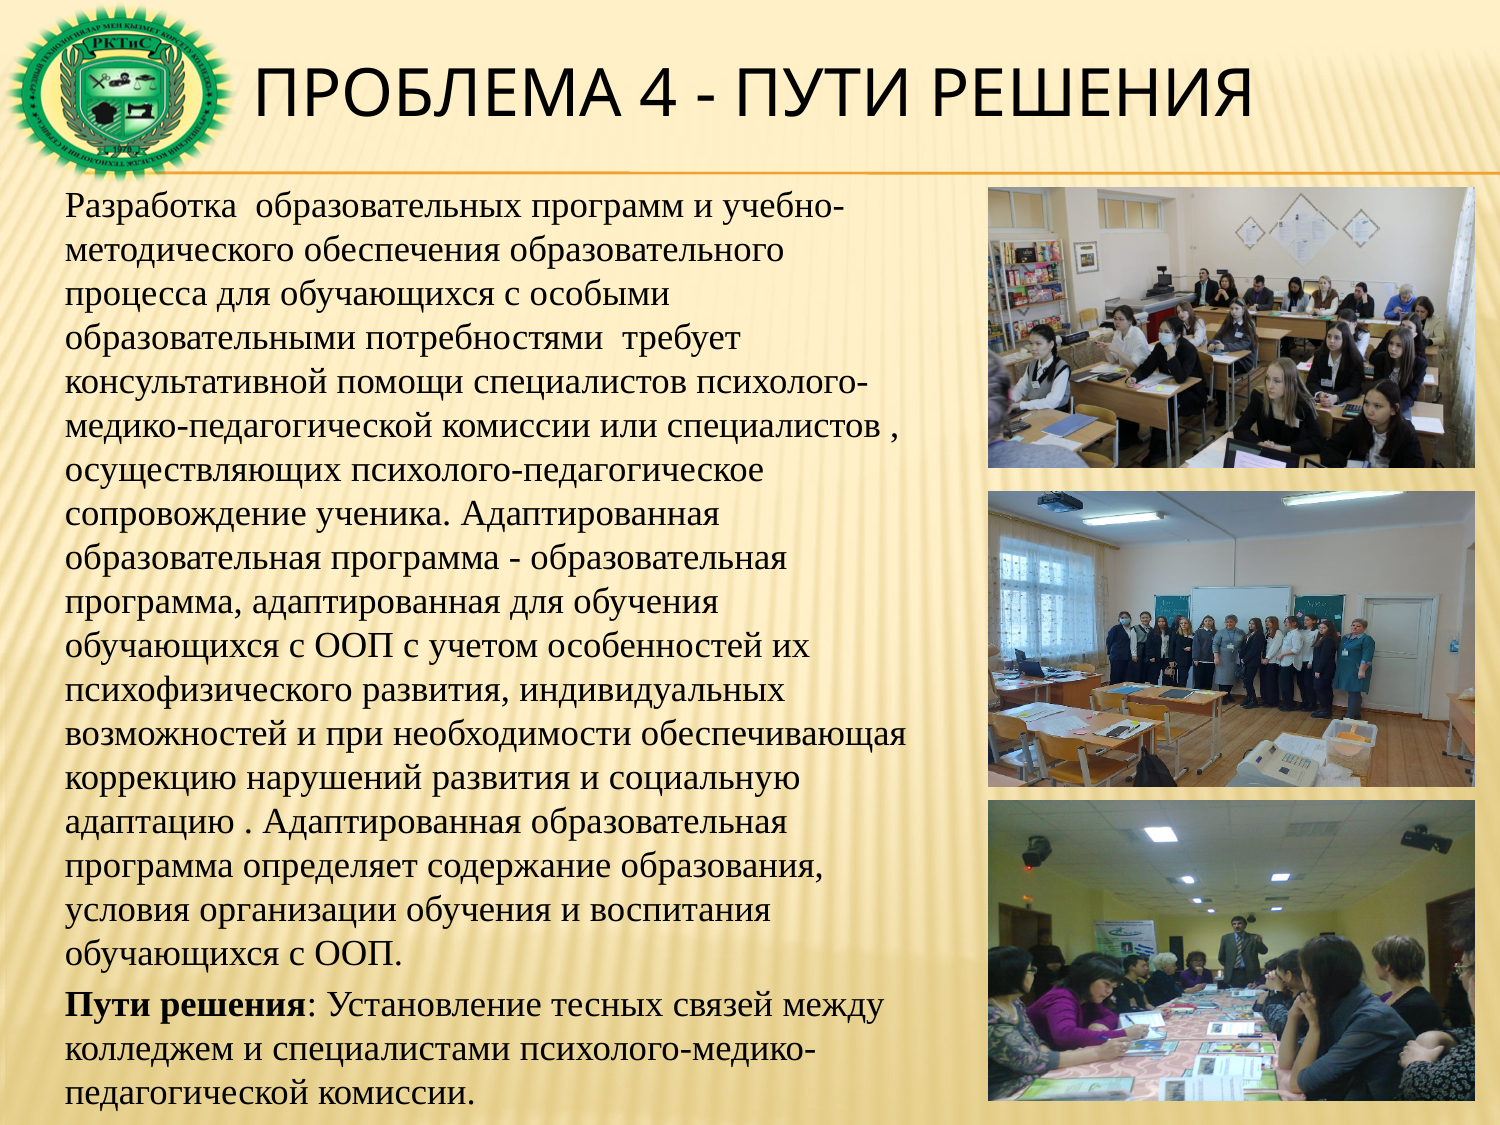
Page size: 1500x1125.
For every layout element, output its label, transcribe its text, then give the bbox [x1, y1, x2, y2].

picture [0, 0, 242, 189]
list Разработка образовательных программ и учебно-методического обеспечения образовательного процесса для обучающихся с особыми образовательными потребностями требует консультативной помощи специалистов психолого-медико-педагогической комиссии или специалистов , осуществляющих психолого-педагогическое сопровождение ученика. Адаптированная образовательная программа - образовательная программа, адаптированная для обучения обучающихся с ООП с учетом особенностей их психофизического развития, индивидуальных возможностей и при необходимости обеспечивающая коррекцию нарушений развития и социальную адаптацию . Адаптированная образовательная программа определяет содержание образования, условия организации обучения и воспитания обучающихся с ООП. Пути решения: Установление тесных связей между колледжем и специалистами психолого-медико-педагогической комиссии. [50, 173, 939, 1125]
picture [988, 187, 1476, 469]
picture [988, 799, 1476, 1101]
picture [988, 491, 1476, 788]
title Проблема 4 - Пути решения [246, 24, 1475, 150]
